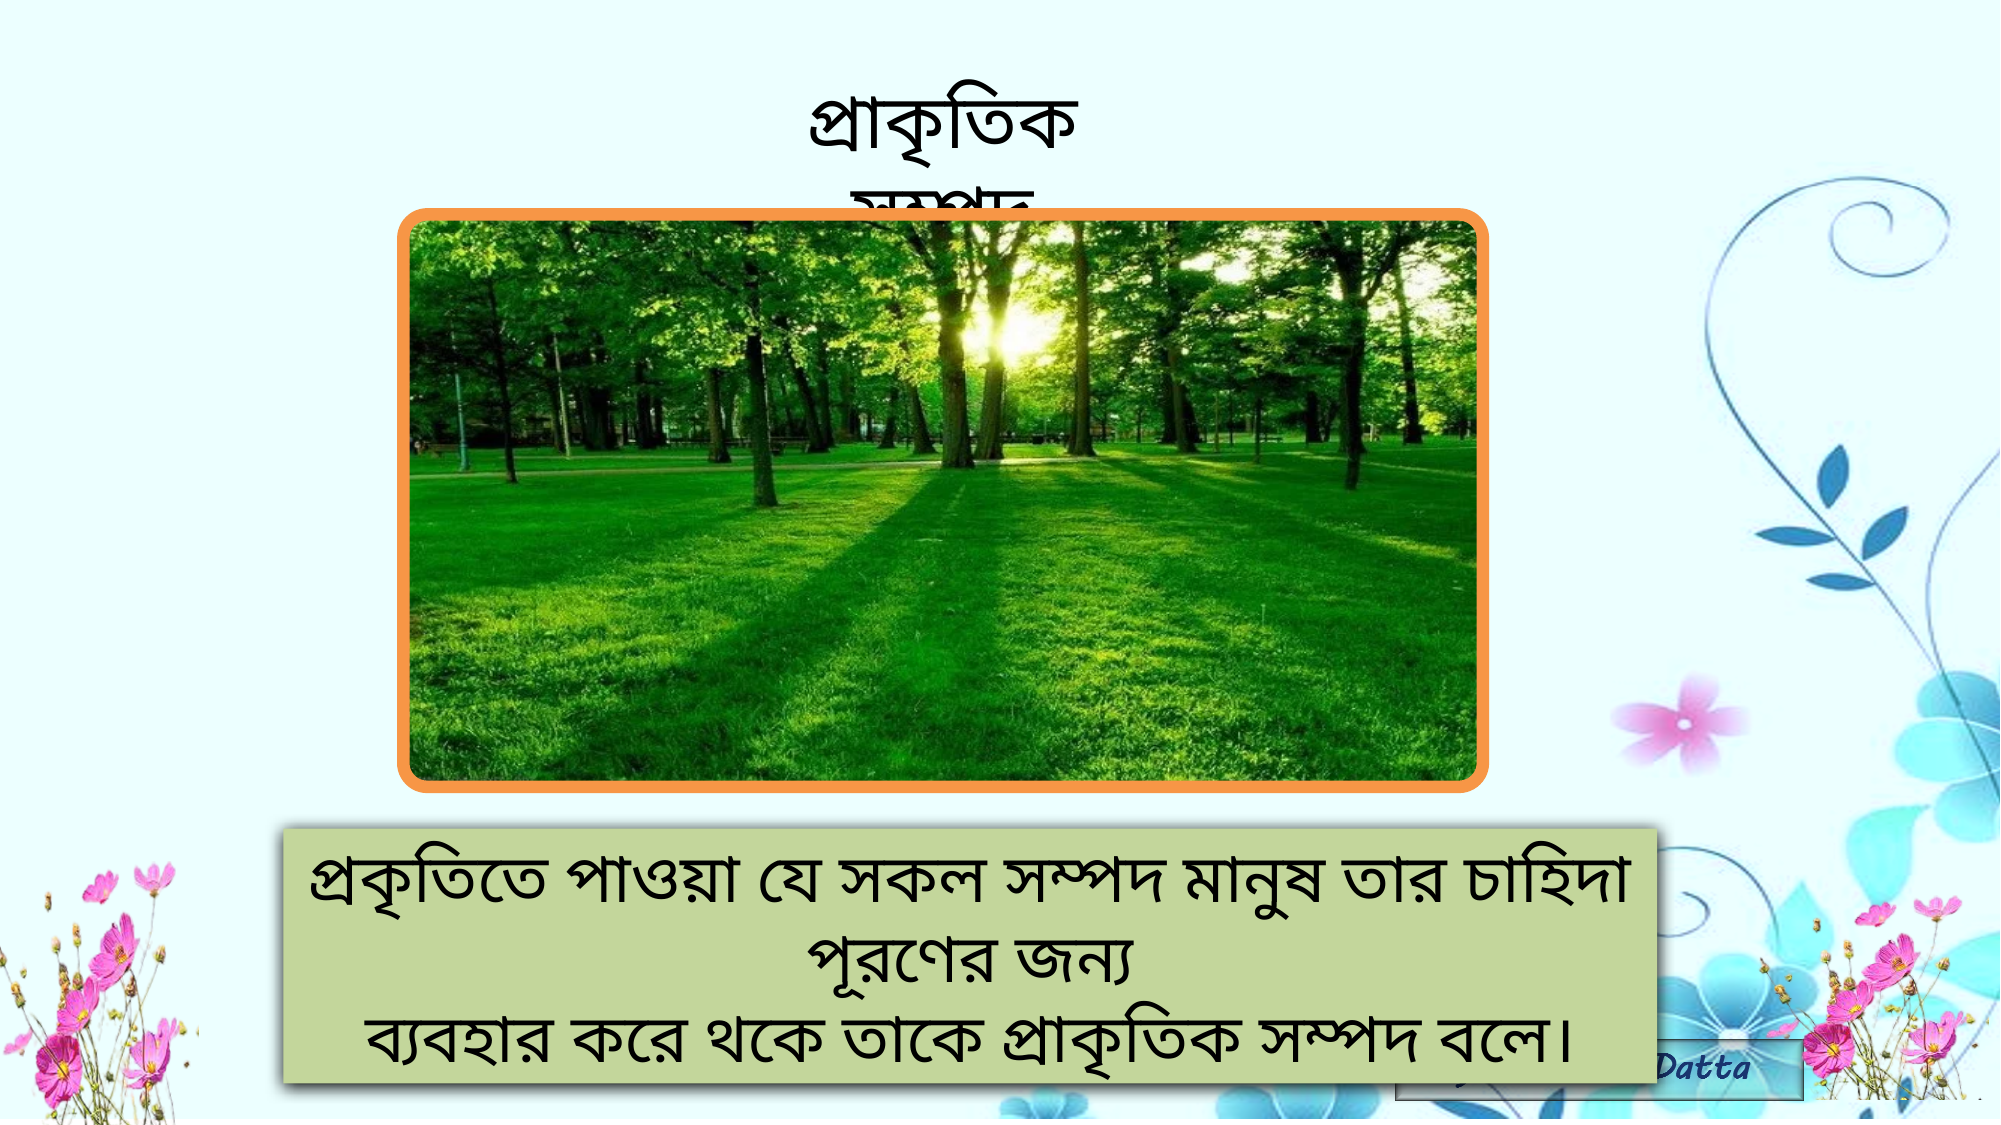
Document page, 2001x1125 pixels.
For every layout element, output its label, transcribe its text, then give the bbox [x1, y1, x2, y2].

text_box প্রকৃতিতে পাওয়া যে সকল সম্পদ মানুষ তার চাহিদা পূরণের জন্য ব্যবহার করে থকে তাকে প্রাকৃতিক সম্পদ বলে। [283, 828, 1658, 1084]
picture [403, 214, 1484, 788]
text_box প্রাকৃতিক সম্পদ [693, 66, 1193, 208]
